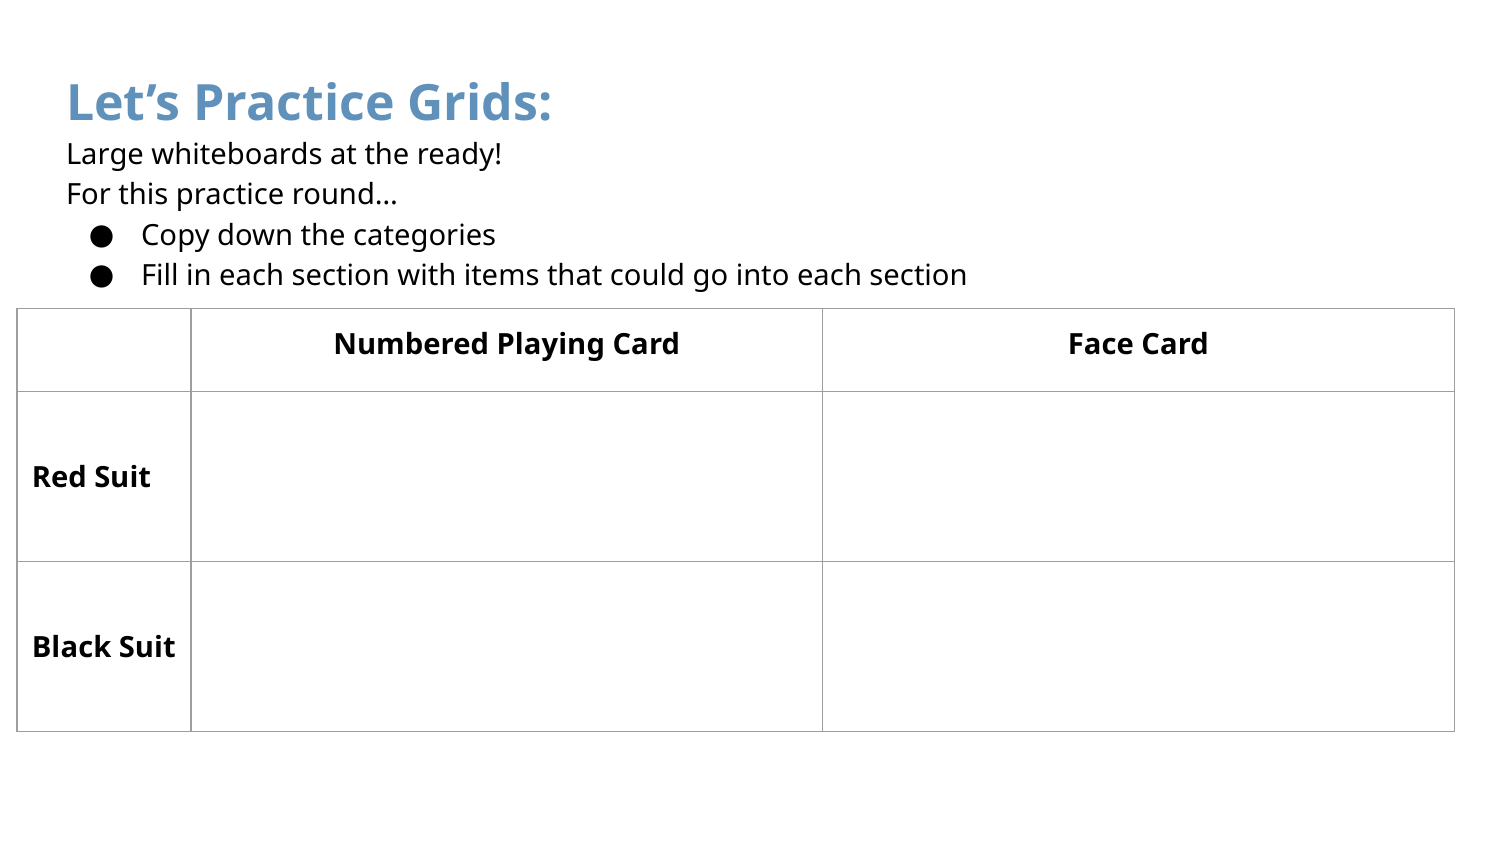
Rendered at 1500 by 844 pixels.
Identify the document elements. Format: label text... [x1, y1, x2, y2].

table_header [18, 309, 190, 391]
title Let’s Practice Grids: Large whiteboards at the ready! For this practice round… Copy down the categories Fill in each section with items that could go into each section [51, 46, 1434, 293]
table_cell [823, 562, 1454, 731]
table_header Face Card [823, 309, 1454, 391]
table_cell Black Suit [18, 562, 190, 731]
table_header Numbered Playing Card [192, 309, 822, 391]
table_cell Red Suit [18, 392, 190, 561]
table_cell [192, 562, 822, 731]
table_cell [823, 392, 1454, 561]
table_cell [192, 392, 822, 561]
